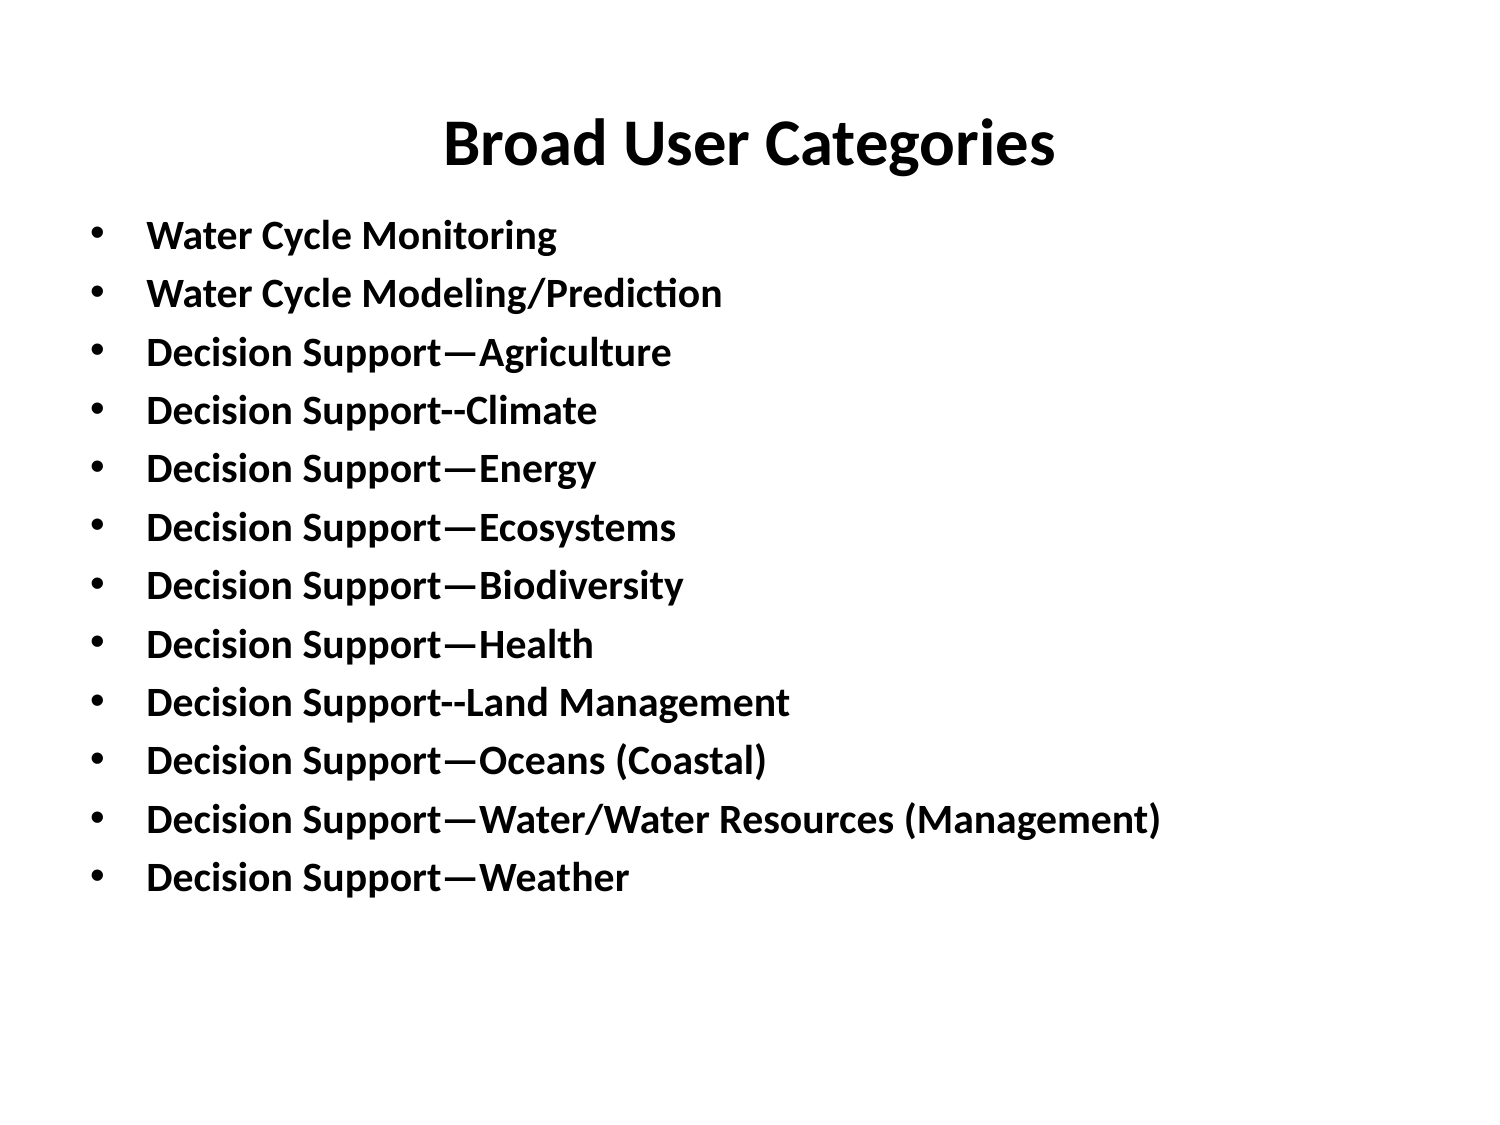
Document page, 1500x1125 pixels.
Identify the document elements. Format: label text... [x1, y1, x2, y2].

list Water Cycle Monitoring Water Cycle Modeling/Prediction Decision Support—Agriculture Decision Support--Climate Decision Support—Energy Decision Support—Ecosystems Decision Support—Biodiversity Decision Support—Health Decision Support--Land Management Decision Support—Oceans (Coastal) Decision Support—Water/Water Resources (Management) Decision Support—Weather [75, 200, 1425, 1075]
title Broad User Categories [75, 45, 1425, 200]
